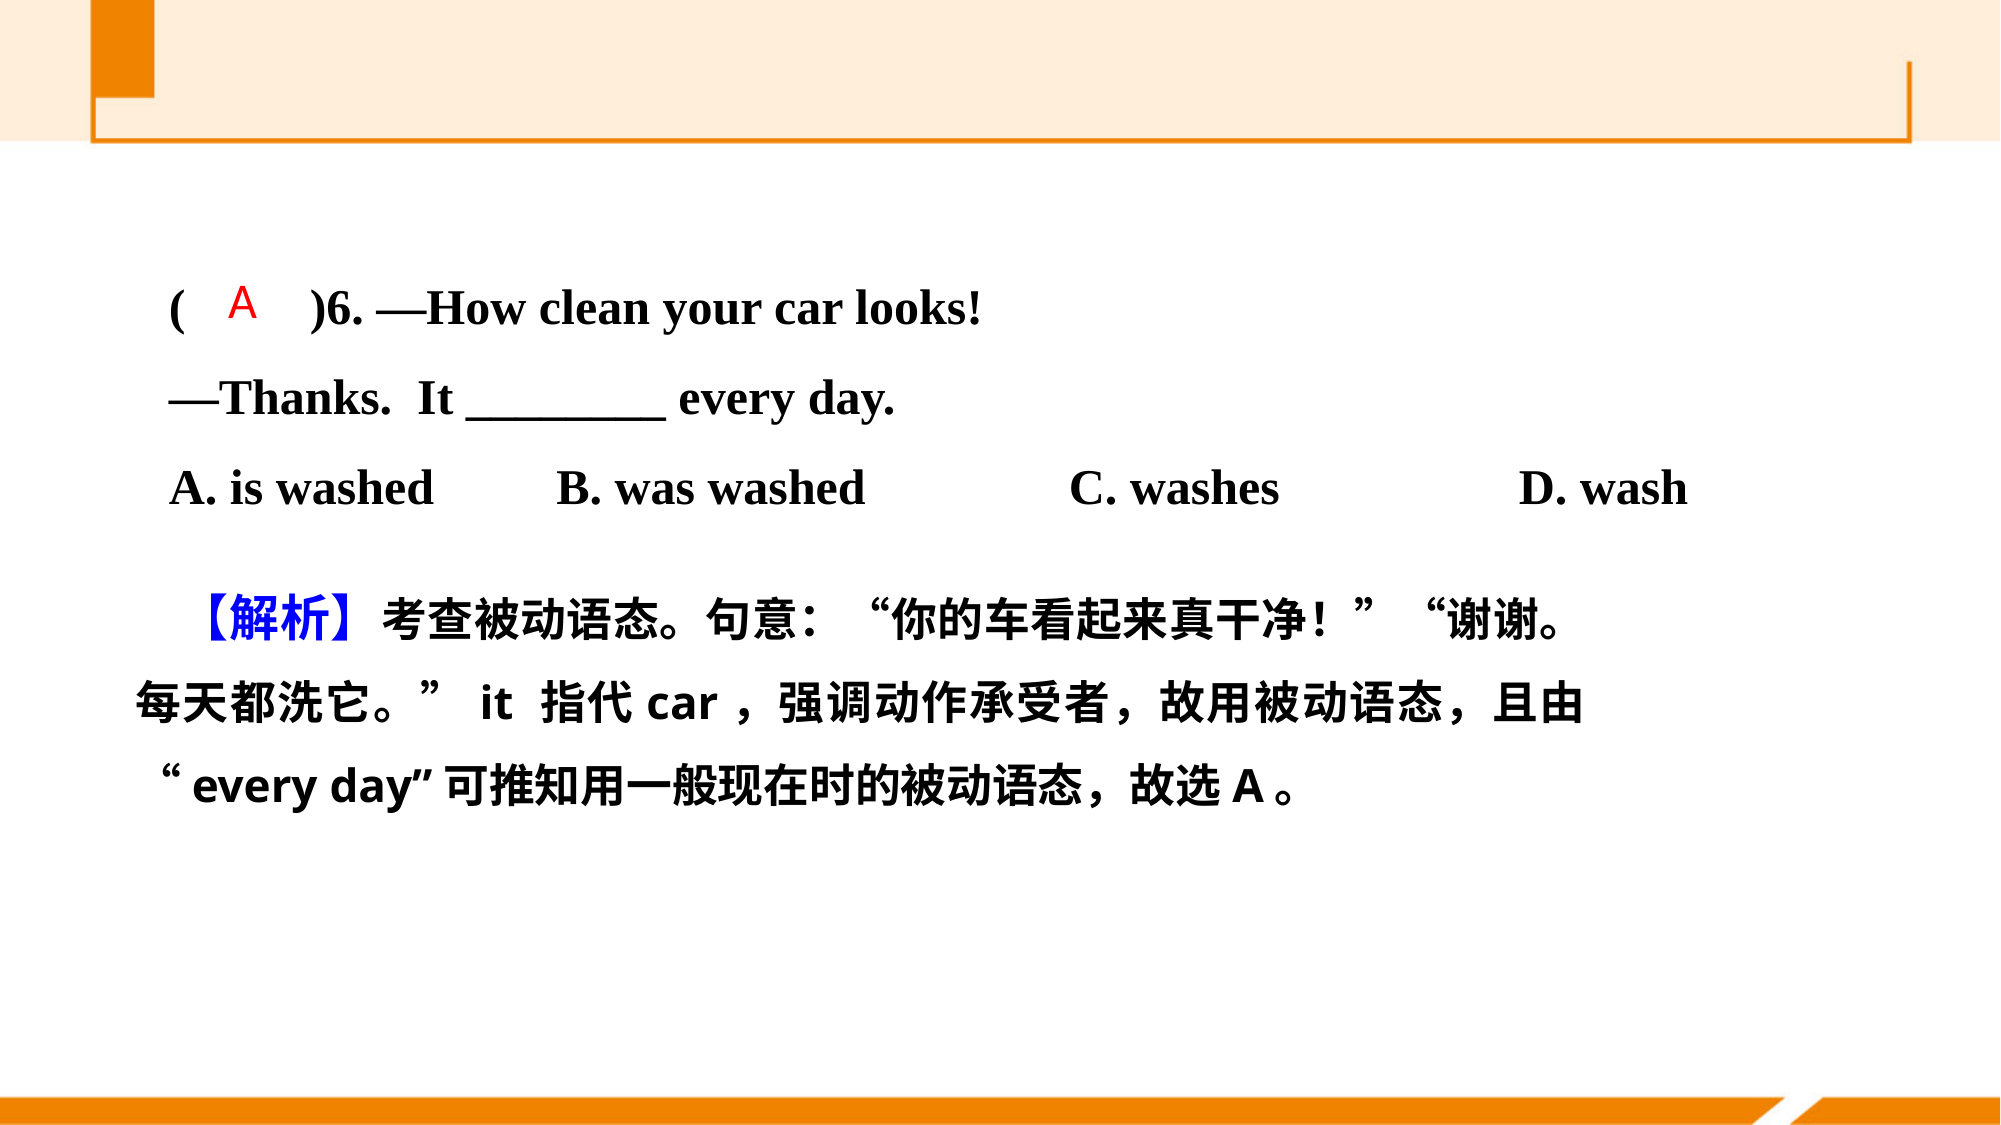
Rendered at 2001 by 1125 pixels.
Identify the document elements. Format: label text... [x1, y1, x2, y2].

picture [0, 0, 2001, 1125]
text_box A [213, 261, 273, 336]
text_box 【解析】考查被动语态。句意：“你的车看起来真干净！”“谢谢。每天都洗它。”it 指代car，强调动作承受者，故用被动语态，且由“every day”可推知用一般现在时的被动语态，故选A。 [120, 548, 1602, 819]
text_box ( )6. —How clean your car looks! —Thanks. It ________ every day. A. is washed B. was washed C. washes D. wash [154, 236, 1728, 522]
